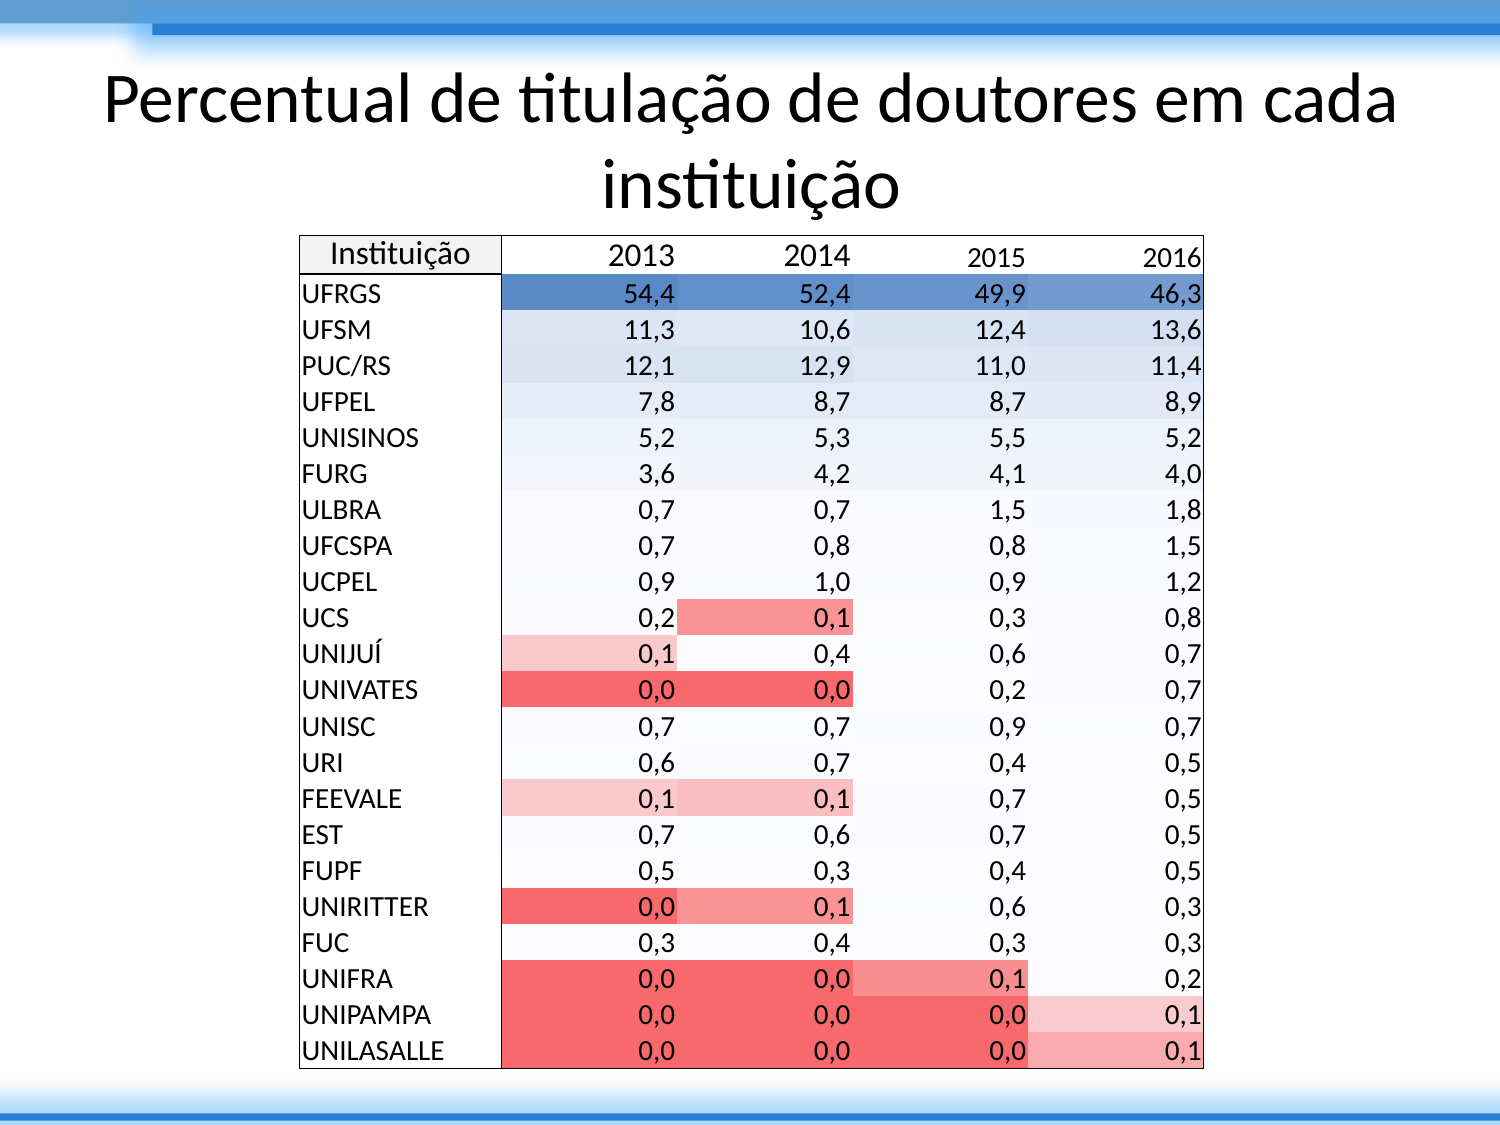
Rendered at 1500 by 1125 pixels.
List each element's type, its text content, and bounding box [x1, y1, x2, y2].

table_cell 0,7 [1028, 671, 1203, 707]
table_cell 0,9 [853, 707, 1028, 743]
table_cell 0,0 [853, 996, 1028, 1032]
table_cell UNIJUÍ [300, 635, 501, 671]
table_cell 11,3 [502, 310, 677, 346]
table_cell UCS [300, 599, 501, 635]
table_cell 0,4 [853, 852, 1028, 888]
table_cell PUC/RS [300, 346, 501, 383]
table_cell 12,4 [853, 310, 1028, 346]
table_cell 0,4 [853, 743, 1028, 779]
table_cell 0,2 [1028, 960, 1203, 996]
table_header 2013 [502, 236, 677, 274]
table_cell UFRGS [300, 275, 501, 310]
table_cell FEEVALE [300, 779, 501, 816]
table_cell 0,4 [677, 635, 853, 671]
table_cell 0,1 [677, 779, 853, 816]
table_cell 0,1 [853, 960, 1028, 996]
table_cell 0,3 [502, 924, 677, 960]
table_cell 0,7 [1028, 707, 1203, 743]
table_cell UFCSPA [300, 527, 501, 563]
table_cell 0,5 [1028, 743, 1203, 779]
table_cell 0,7 [502, 816, 677, 852]
table_cell 0,7 [502, 491, 677, 527]
table_cell 0,5 [1028, 779, 1203, 816]
table_cell 49,9 [853, 274, 1028, 310]
table_cell 0,3 [853, 599, 1028, 635]
table_cell 0,3 [1028, 924, 1203, 960]
table_cell 5,2 [502, 419, 677, 455]
table_cell 0,2 [502, 599, 677, 635]
table_cell 5,3 [677, 419, 853, 455]
table_cell 0,0 [677, 996, 853, 1032]
table_cell 0,0 [677, 960, 853, 996]
table_cell 0,8 [677, 527, 853, 563]
table_cell 0,0 [502, 996, 677, 1032]
title Percentual de titulação de doutores em cada instituição [76, 42, 1427, 231]
table_cell 5,2 [1028, 419, 1203, 455]
table_cell 0,7 [502, 527, 677, 563]
table_cell ULBRA [300, 491, 501, 527]
table_cell 0,9 [853, 563, 1028, 599]
table_cell 0,7 [1028, 635, 1203, 671]
table_cell 0,7 [677, 491, 853, 527]
table_cell 0,7 [853, 779, 1028, 816]
table_cell 0,3 [1028, 888, 1203, 924]
table_cell 0,1 [1028, 1032, 1203, 1068]
table_cell 0,0 [853, 1032, 1028, 1068]
table_cell UCPEL [300, 563, 501, 599]
table_cell URI [300, 743, 501, 779]
table_cell 0,2 [853, 671, 1028, 707]
table_cell FURG [300, 455, 501, 491]
table_cell 0,5 [502, 852, 677, 888]
table_cell 4,0 [1028, 455, 1203, 491]
table_header Instituição [300, 236, 501, 273]
table_cell 52,4 [677, 274, 853, 310]
table_cell UNIVATES [300, 671, 501, 707]
table_cell UFPEL [300, 383, 501, 419]
table_cell 0,0 [677, 1032, 853, 1068]
table_cell 12,1 [502, 346, 677, 383]
table_cell 7,8 [502, 383, 677, 419]
table_cell UFSM [300, 310, 501, 346]
table_cell 0,3 [677, 852, 853, 888]
table_cell 11,0 [853, 346, 1028, 383]
table_cell FUPF [300, 852, 501, 888]
table_cell 0,1 [502, 779, 677, 816]
table_cell 0,6 [853, 888, 1028, 924]
table_cell 1,5 [1028, 527, 1203, 563]
table_header 2014 [677, 236, 853, 274]
table_cell 0,7 [677, 707, 853, 743]
table_cell UNISINOS [300, 419, 501, 455]
table_cell 0,0 [502, 960, 677, 996]
table_cell 0,9 [502, 563, 677, 599]
table_cell EST [300, 816, 501, 852]
table_cell 0,4 [677, 924, 853, 960]
table_cell 1,8 [1028, 491, 1203, 527]
table_cell 8,7 [677, 383, 853, 419]
table_cell 8,7 [853, 383, 1028, 419]
table_cell 0,0 [677, 671, 853, 707]
table_cell 5,5 [853, 419, 1028, 455]
table_cell 1,2 [1028, 563, 1203, 599]
table_cell 13,6 [1028, 310, 1203, 346]
table_cell 46,3 [1028, 274, 1203, 310]
table_cell UNISC [300, 707, 501, 743]
table_cell 8,9 [1028, 383, 1203, 419]
table_cell UNIRITTER [300, 888, 501, 924]
table_cell 0,1 [502, 635, 677, 671]
table_cell 3,6 [502, 455, 677, 491]
table_cell 0,7 [677, 743, 853, 779]
table_cell 0,3 [853, 924, 1028, 960]
table_cell UNIFRA [300, 960, 501, 996]
table_cell 54,4 [502, 274, 677, 310]
table_cell 0,7 [853, 816, 1028, 852]
table_cell 0,1 [1028, 996, 1203, 1032]
table_cell 0,0 [502, 1032, 677, 1068]
table_cell 0,5 [1028, 816, 1203, 852]
table_cell 1,5 [853, 491, 1028, 527]
table_cell UNILASALLE [300, 1032, 501, 1068]
table_cell 10,6 [677, 310, 853, 346]
table_cell 0,6 [853, 635, 1028, 671]
table_cell 0,1 [677, 888, 853, 924]
table_cell 0,8 [1028, 599, 1203, 635]
table_cell 0,1 [677, 599, 853, 635]
table_cell 0,5 [1028, 852, 1203, 888]
table_cell 0,8 [853, 527, 1028, 563]
table_header 2016 [1028, 236, 1203, 274]
table_cell FUC [300, 924, 501, 960]
table_cell 0,0 [502, 888, 677, 924]
table_cell UNIPAMPA [300, 996, 501, 1032]
table_header 2015 [853, 236, 1028, 274]
table_cell 0,6 [502, 743, 677, 779]
table_cell 12,9 [677, 346, 853, 383]
table_cell 0,7 [502, 707, 677, 743]
table_cell 4,2 [677, 455, 853, 491]
table_cell 0,0 [502, 671, 677, 707]
table_cell 1,0 [677, 563, 853, 599]
table_cell 11,4 [1028, 346, 1203, 383]
table_cell 4,1 [853, 455, 1028, 491]
table_cell 0,6 [677, 816, 853, 852]
